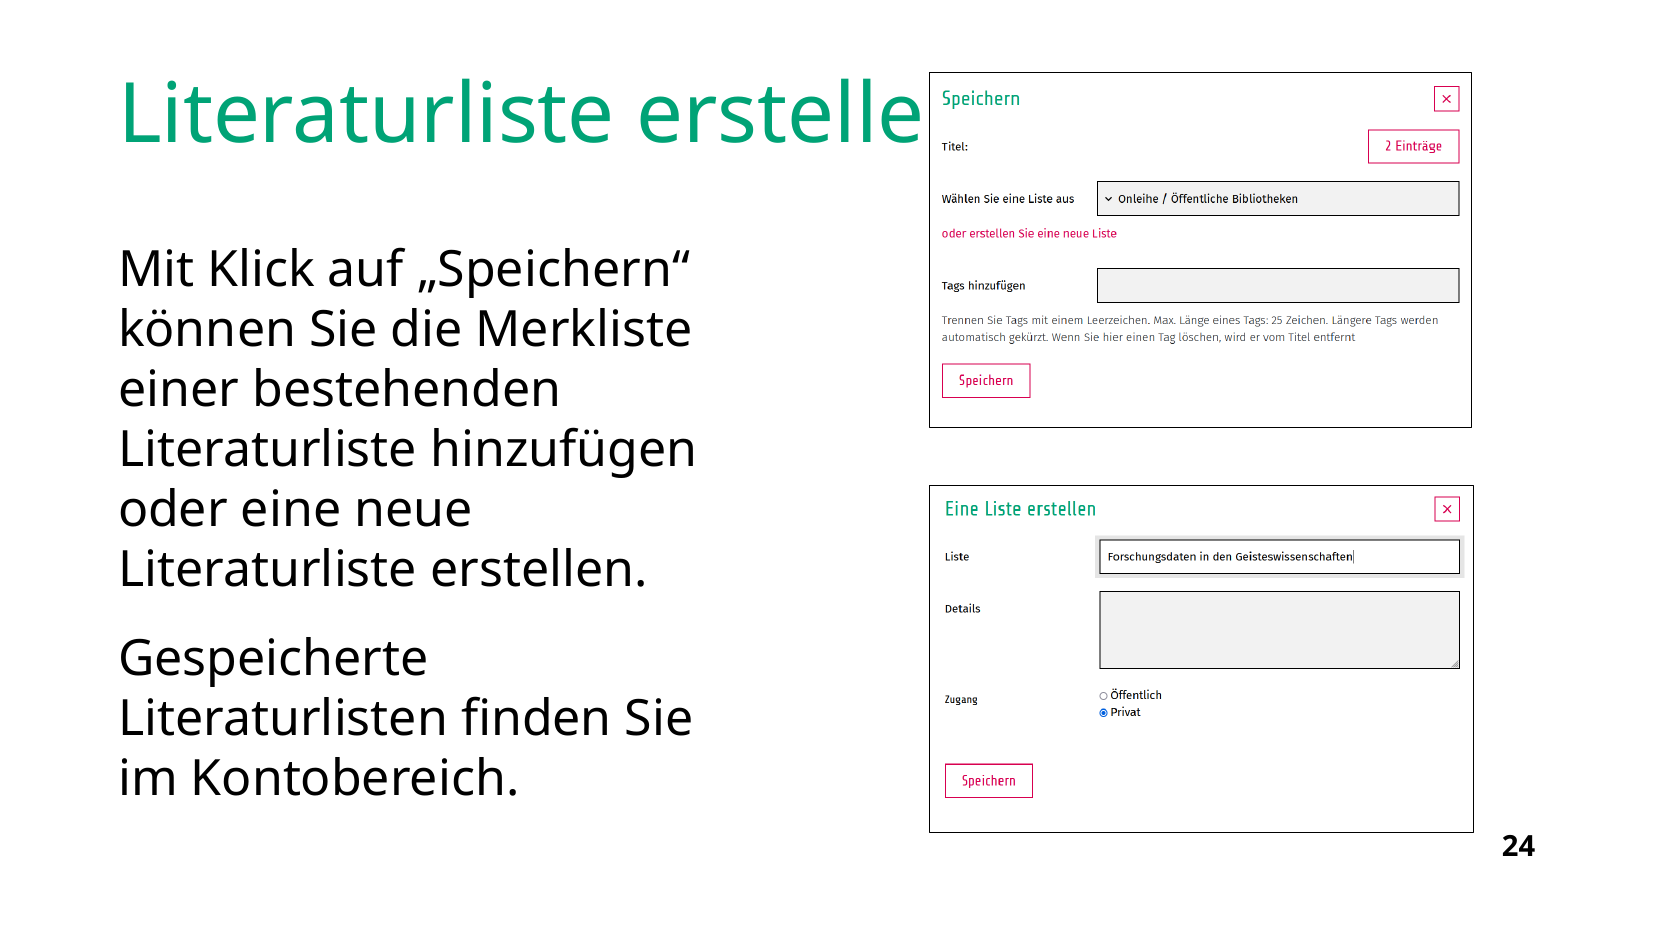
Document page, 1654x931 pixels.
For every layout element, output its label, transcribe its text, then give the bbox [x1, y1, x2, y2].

picture [930, 72, 1471, 428]
slide_number 24 [1299, 826, 1536, 886]
picture [930, 486, 1473, 832]
list Mit Klick auf „Speichern“ können Sie die Merkliste einer bestehenden Literaturliste hinzufügen oder eine neue Literaturliste erstellen. Gespeicherte Literaturlisten finden Sie im Kontobereich. [118, 236, 744, 768]
title Literaturliste erstellen [118, 59, 1536, 237]
